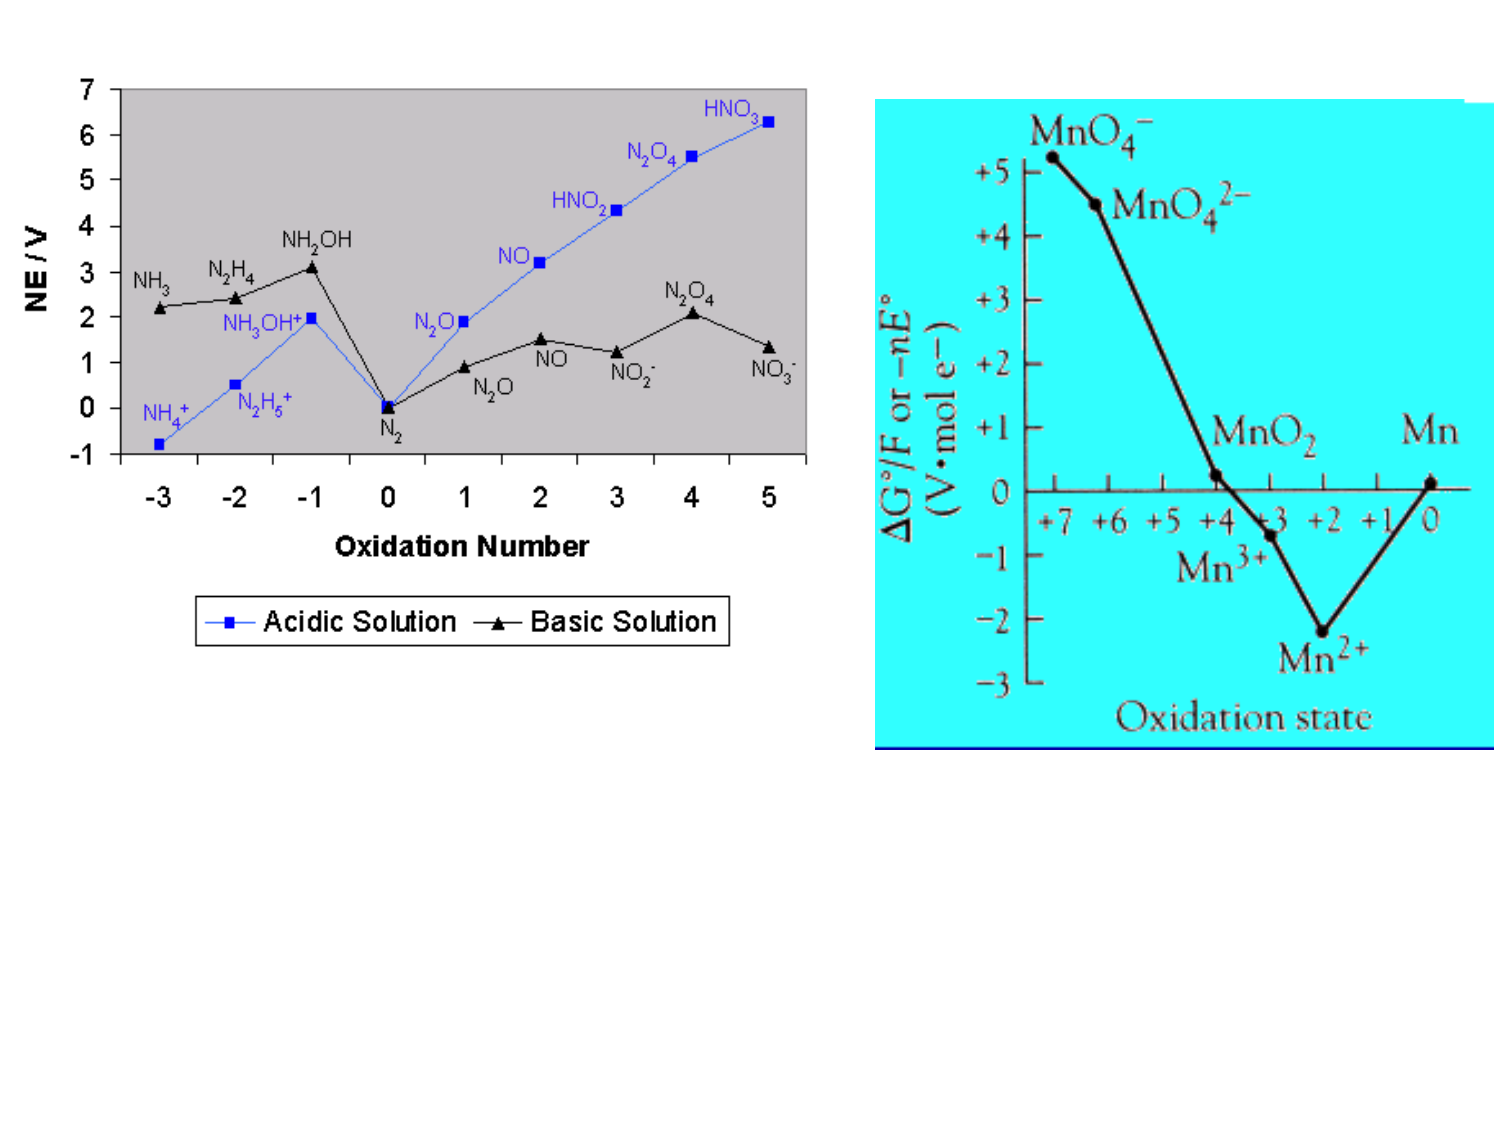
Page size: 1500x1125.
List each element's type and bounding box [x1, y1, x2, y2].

picture [9, 74, 822, 651]
picture [874, 99, 1495, 751]
